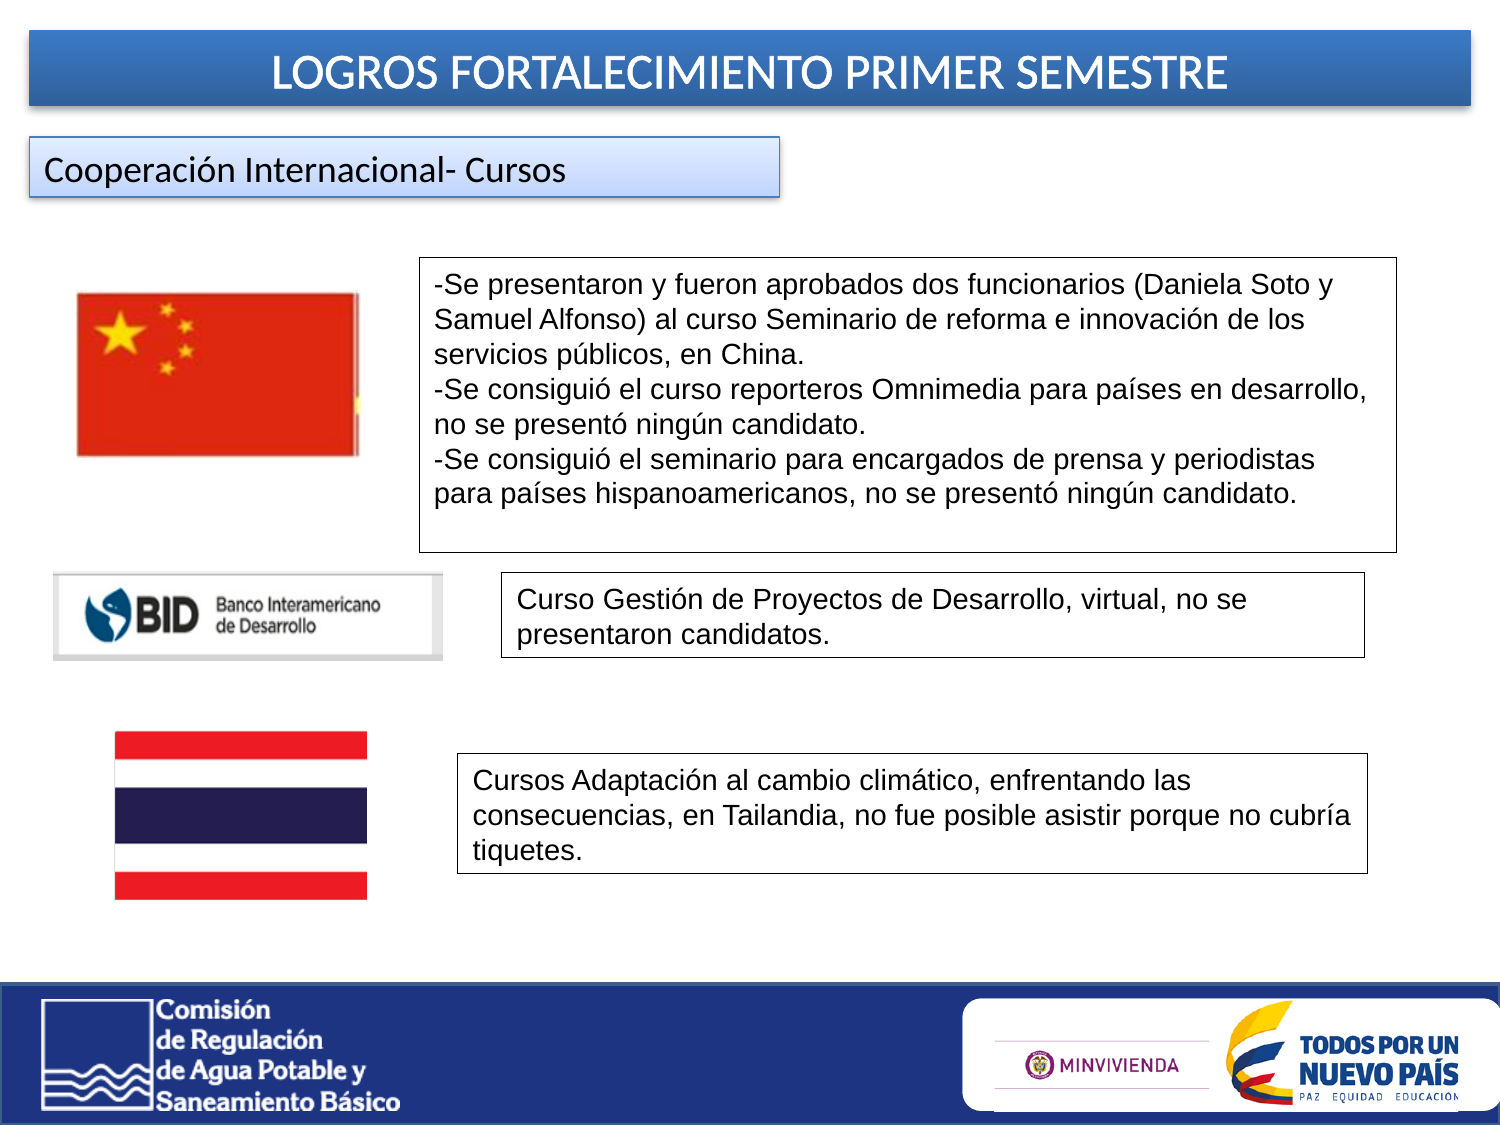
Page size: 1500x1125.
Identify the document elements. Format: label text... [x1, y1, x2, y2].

picture [41, 999, 400, 1111]
text_box -Se presentaron y fueron aprobados dos funcionarios (Daniela Soto y Samuel Alfonso) al curso Seminario de reforma e innovación de los servicios públicos, en China. -Se consiguió el curso reporteros Omnimedia para países en desarrollo, no se presentó ningún candidato. -Se consiguió el seminario para encargados de prensa y periodistas para países hispanoamericanos, no se presentó ningún candidato. [419, 257, 1397, 553]
text_box LOGROS FORTALECIMIENTO PRIMER SEMESTRE [29, 30, 1471, 106]
picture [994, 999, 1459, 1112]
text_box Curso Gestión de Proyectos de Desarrollo, virtual, no se presentaron candidatos. [501, 572, 1365, 658]
text_box Cooperación Internacional- Cursos [29, 136, 780, 198]
picture [76, 290, 361, 459]
picture [114, 727, 367, 901]
text_box Cursos Adaptación al cambio climático, enfrentando las consecuencias, en Tailandia, no fue posible asistir porque no cubría tiquetes. [457, 753, 1368, 874]
picture [52, 570, 444, 661]
